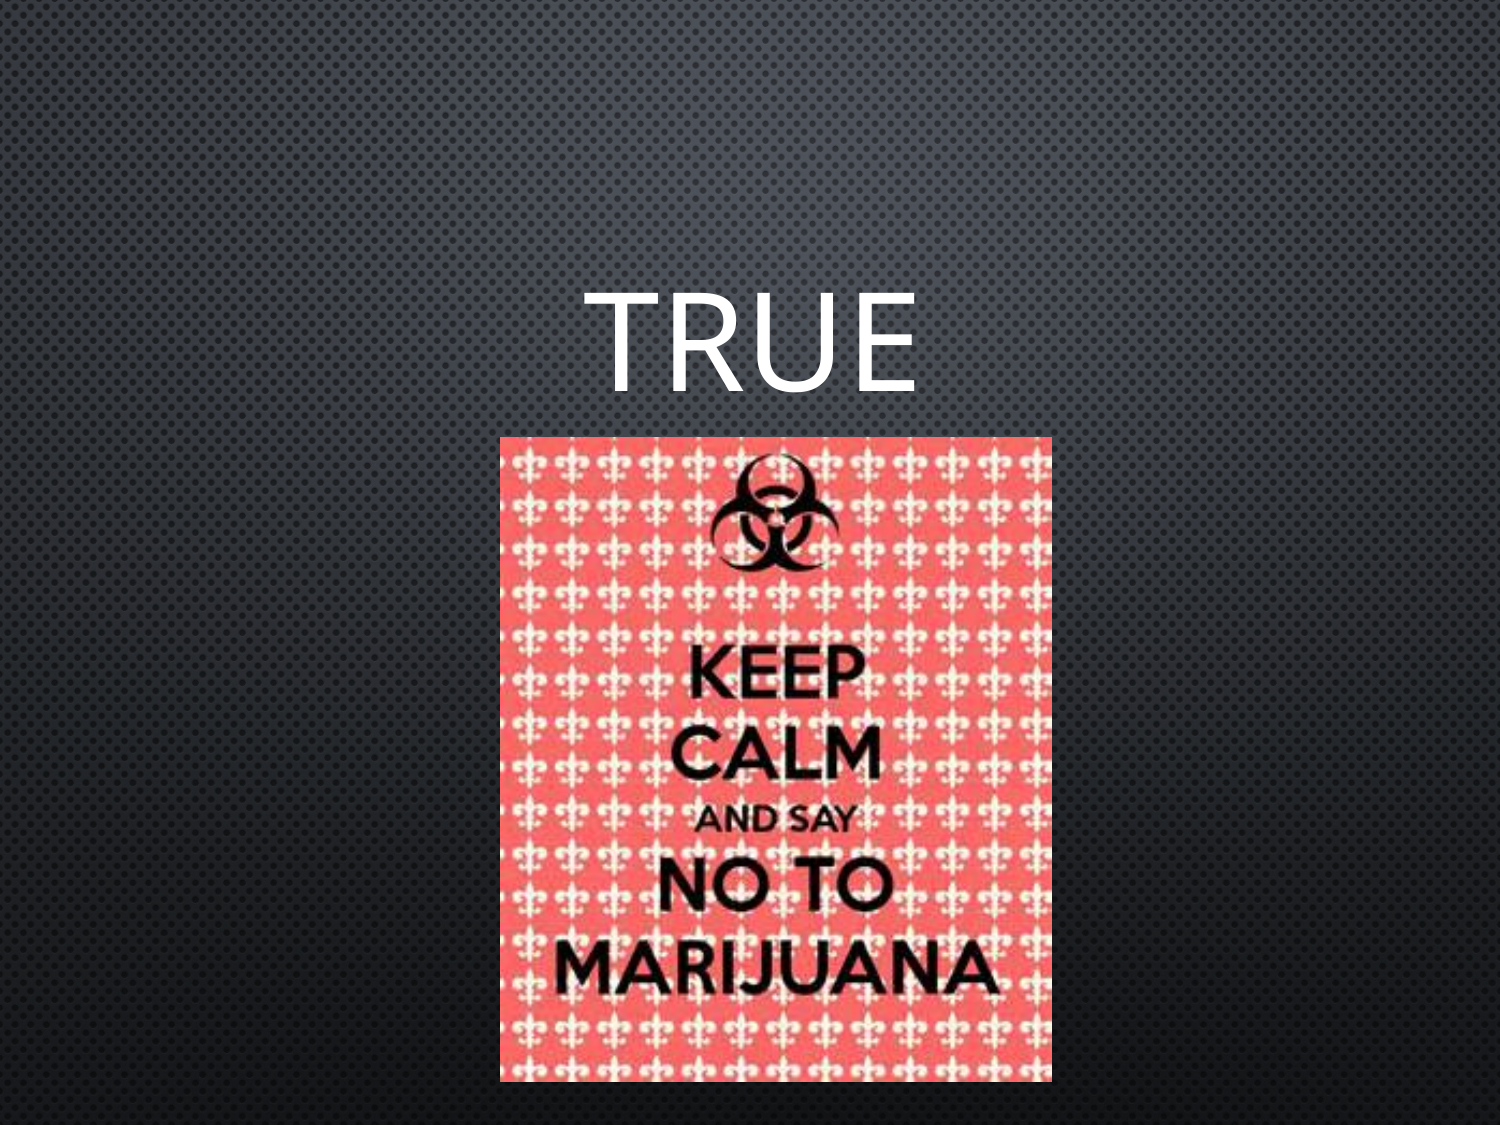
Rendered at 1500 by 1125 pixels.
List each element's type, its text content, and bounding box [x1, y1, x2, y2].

list TRUE [137, 37, 1370, 701]
picture [499, 437, 1052, 1082]
